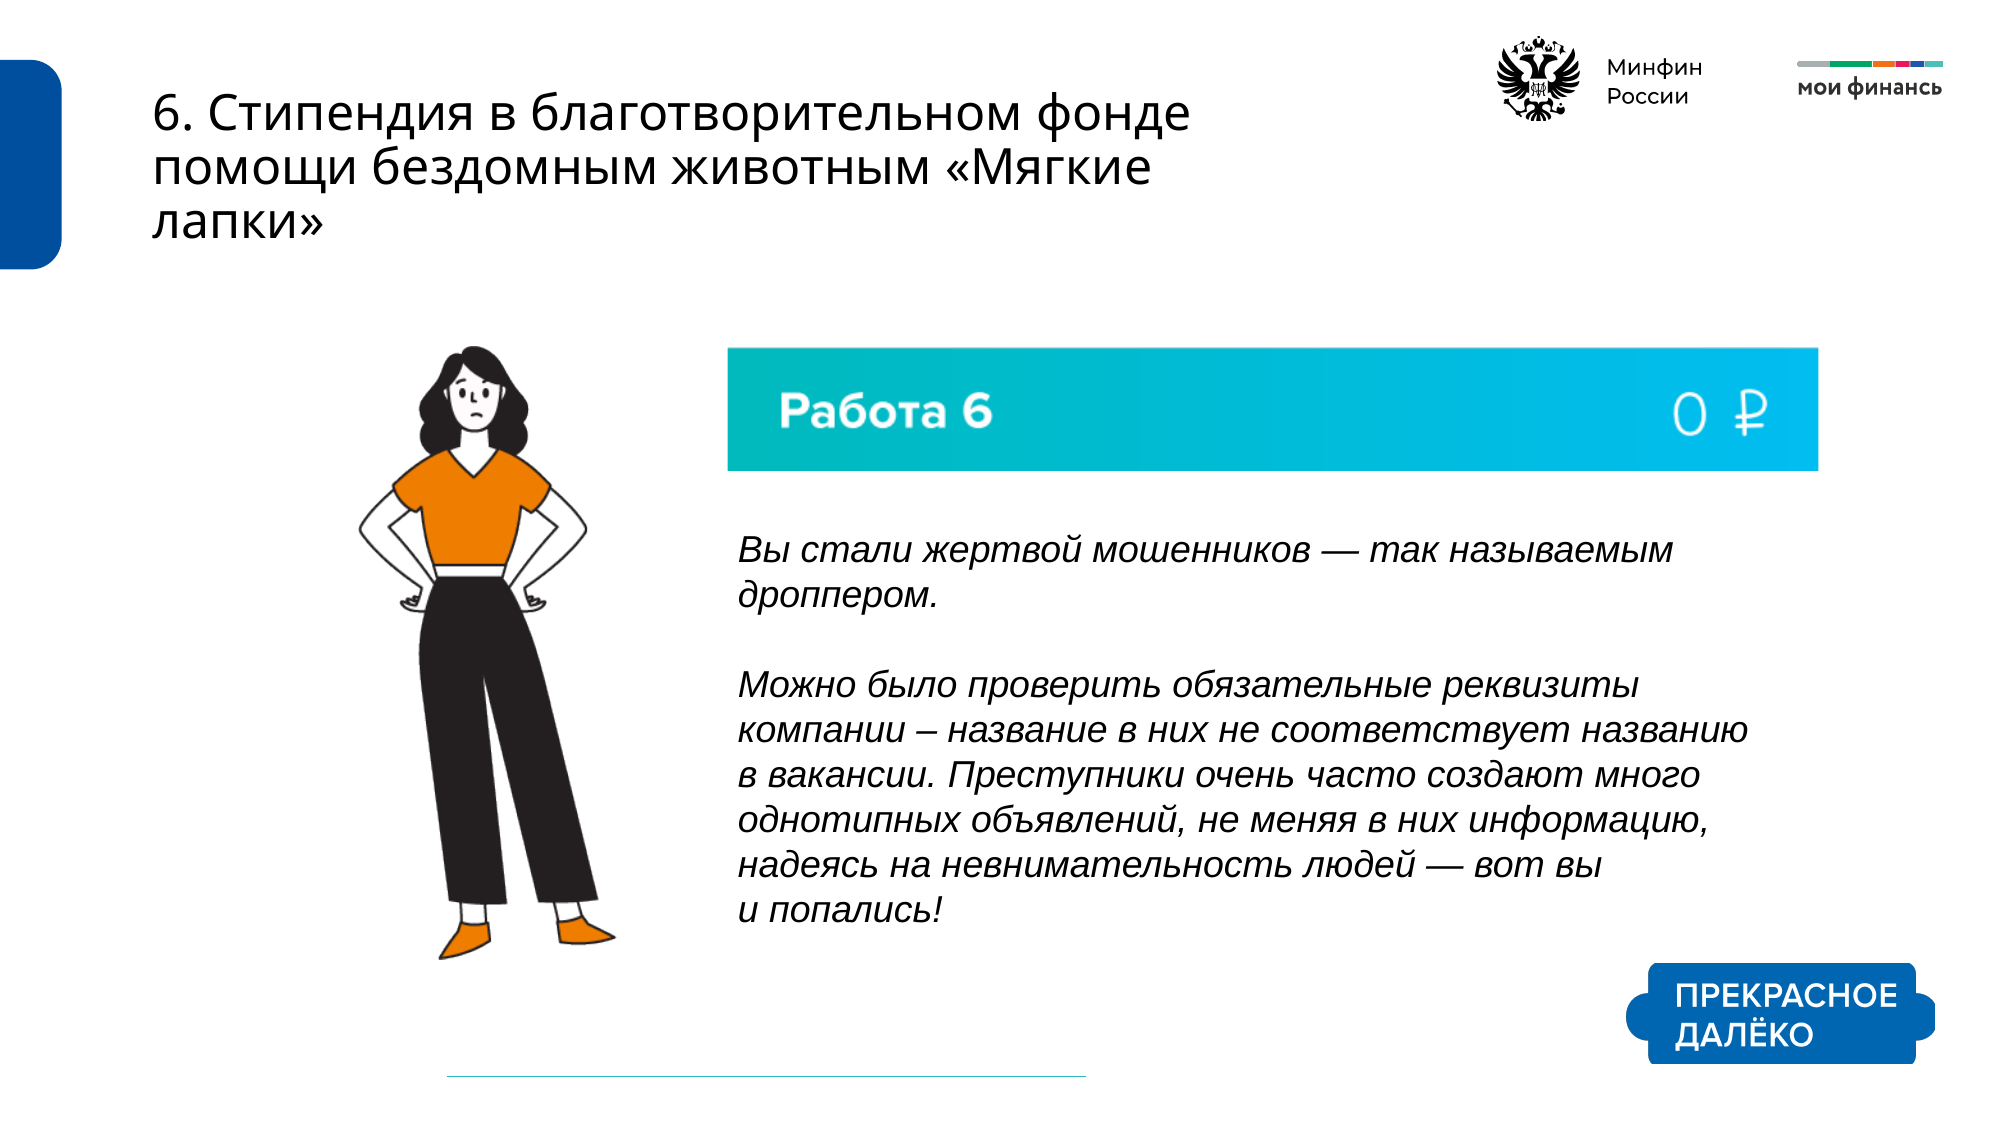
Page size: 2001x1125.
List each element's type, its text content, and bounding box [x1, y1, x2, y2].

picture [1735, 389, 1767, 436]
picture [727, 346, 1819, 471]
picture [1674, 392, 1706, 436]
picture [357, 346, 617, 960]
picture [1497, 36, 1943, 121]
text_box Вы стали жертвой мошенников — так называемым дроппером. Можно было проверить обязательные реквизиты компании – название в них не соответствует названию в вакансии. Преступники очень часто создают много однотипных объявлений, не меняя в них информацию, надеясь на невнимательность людей — вот вы и попались! [722, 517, 1895, 938]
title 6. Стипендия в благотворительном фонде помощи бездомным животным «Мягкие лапки» [137, 59, 1336, 278]
picture [1625, 963, 1935, 1065]
